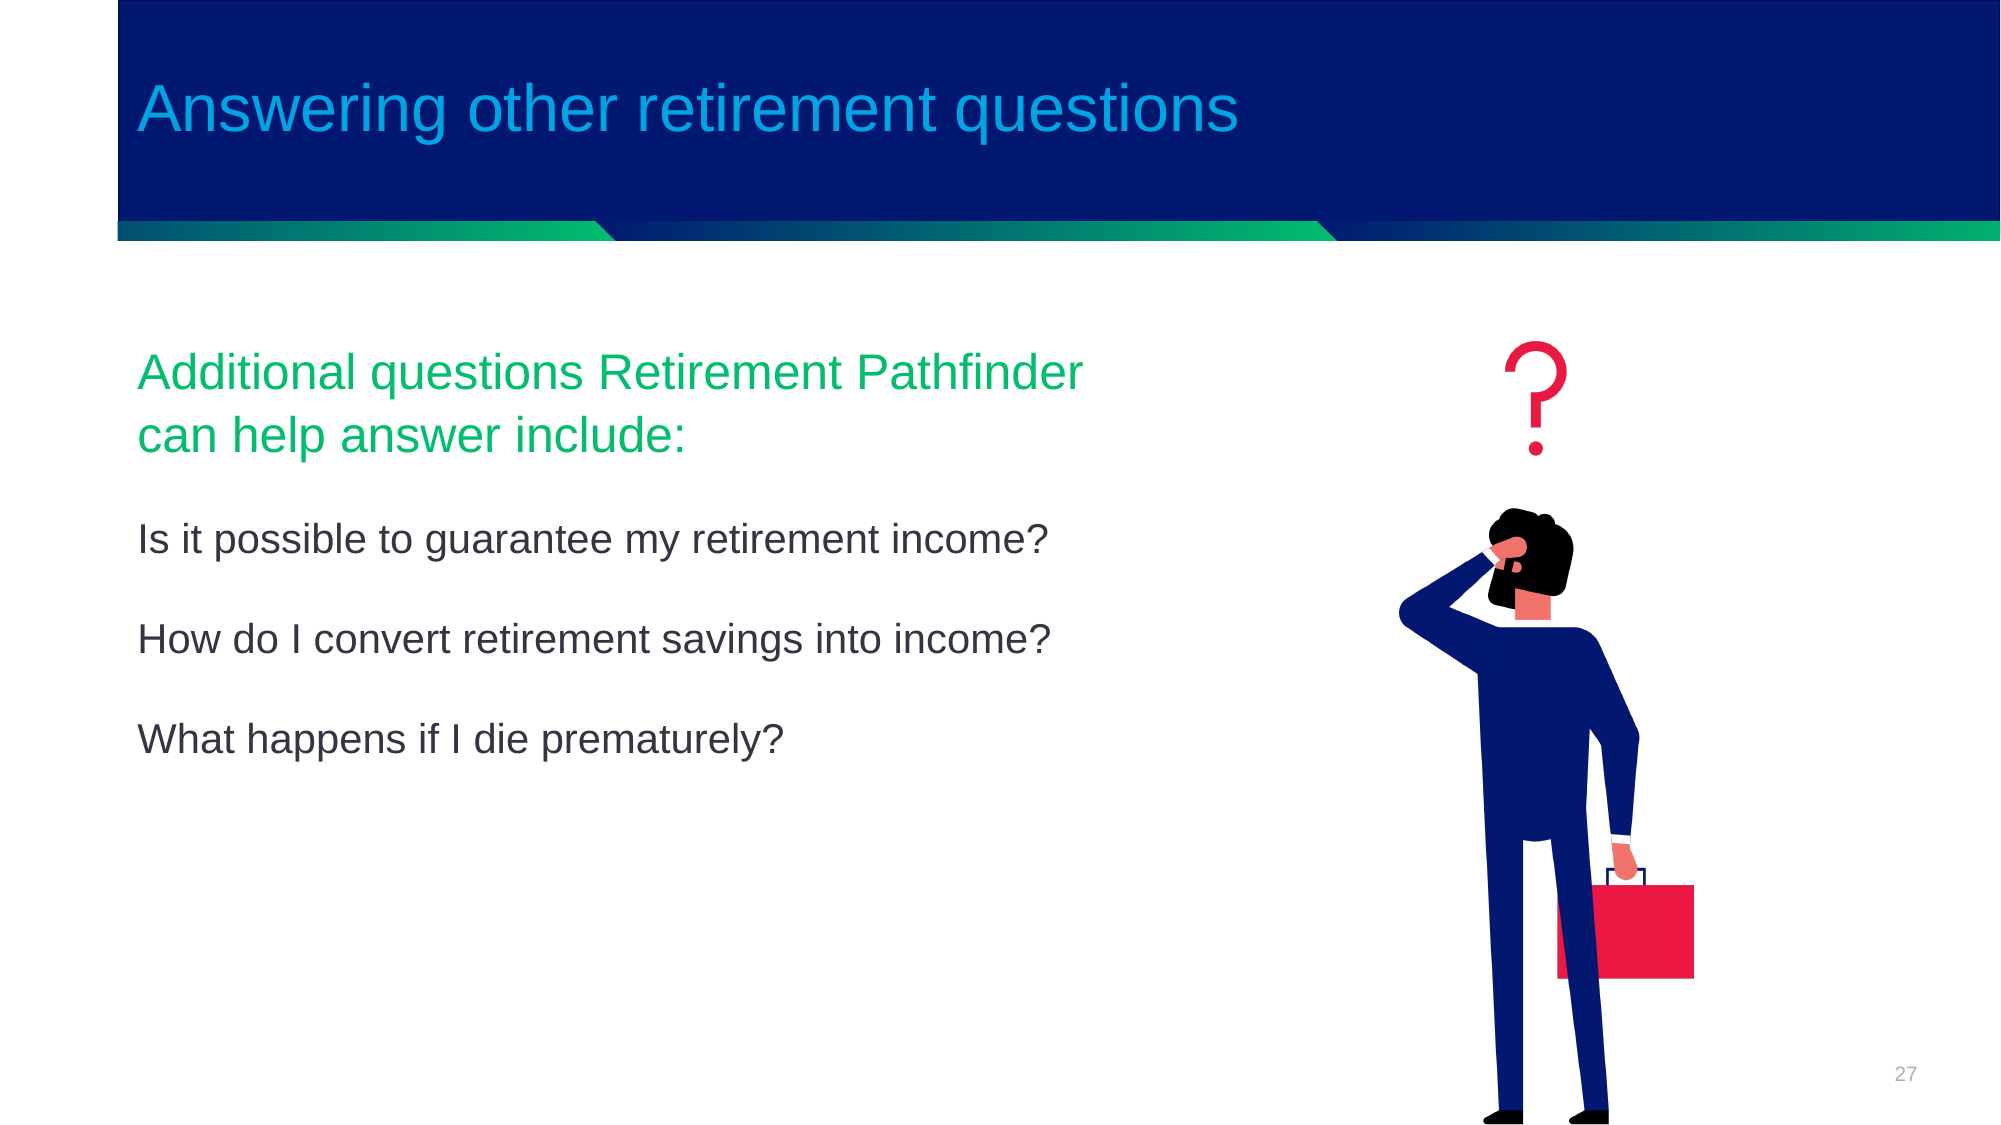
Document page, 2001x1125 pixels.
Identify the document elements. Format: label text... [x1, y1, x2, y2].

picture [1618, 221, 2001, 241]
slide_number 27 [1694, 1042, 1933, 1103]
picture [900, 221, 1531, 241]
picture [1399, 340, 1694, 1125]
text_box Additional questions Retirement Pathfinder can help answer include: Is it possible to guarantee my retirement income? How do I convert retirement savings into income? What happens if I die prematurely? [137, 337, 1214, 1014]
title Answering other retirement questions [137, 0, 1863, 220]
picture [180, 221, 813, 241]
